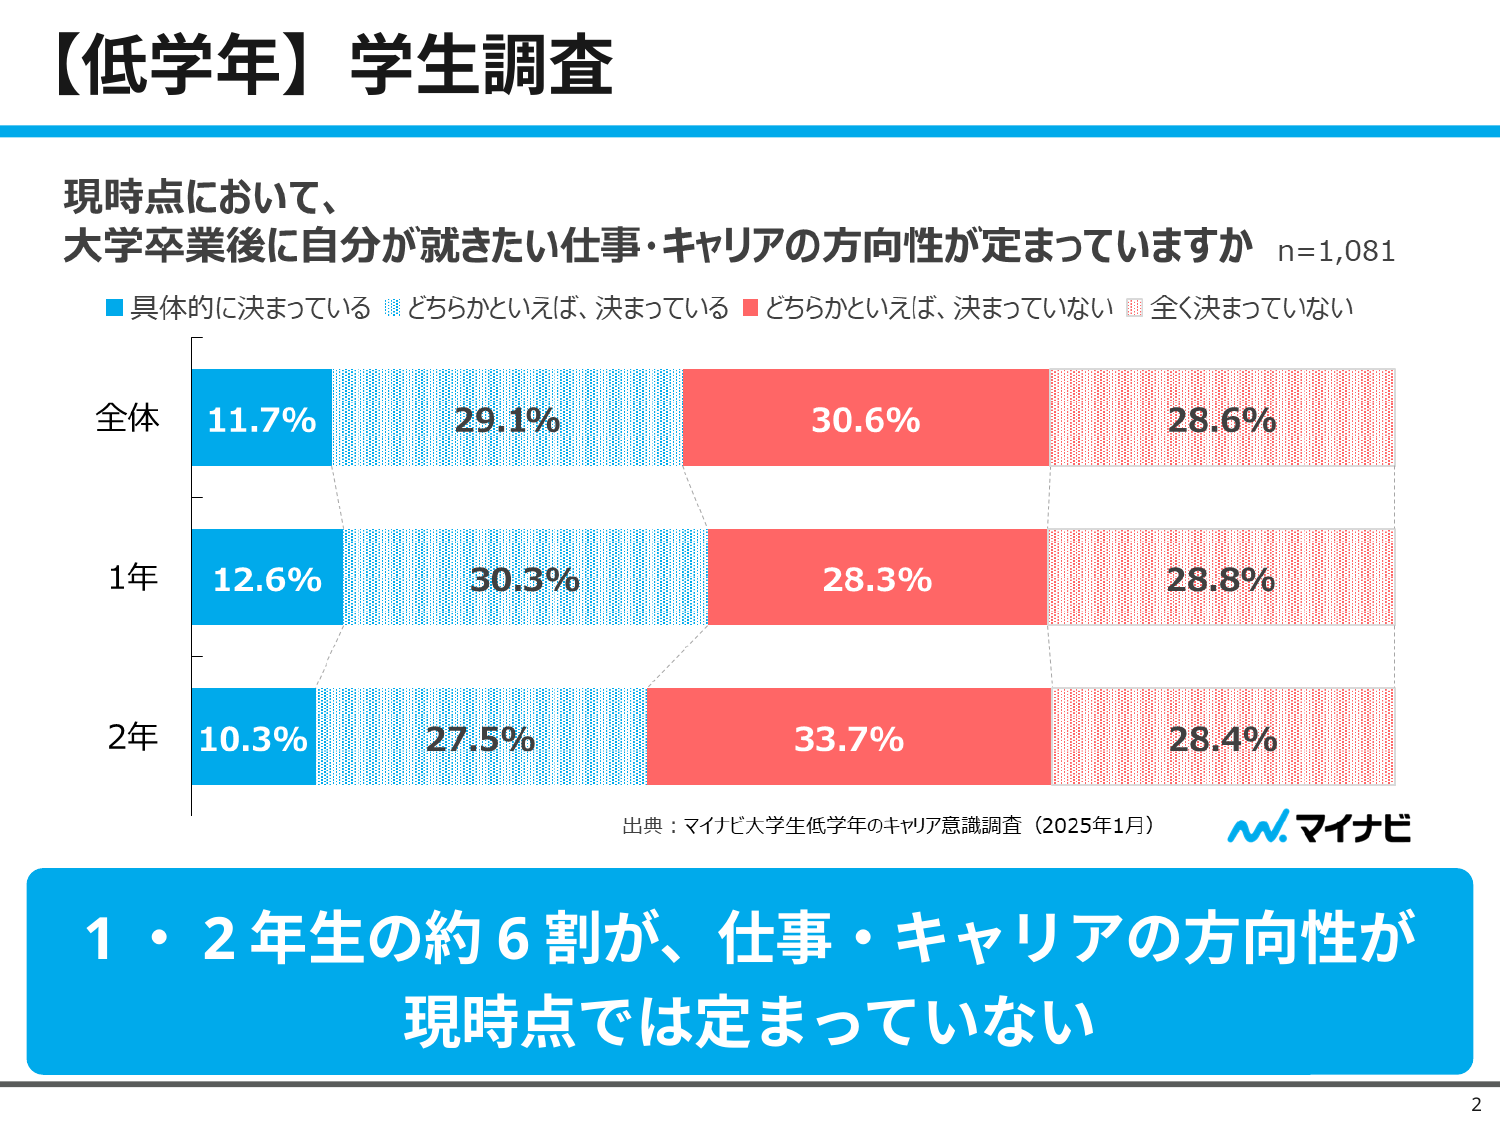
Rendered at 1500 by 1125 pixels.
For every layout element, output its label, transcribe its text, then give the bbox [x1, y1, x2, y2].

text_box 【低学年】学生調査 [0, 0, 1110, 126]
text_box 1・2年生の約6割が、仕事・キャリアの方向性が 現時点では定まっていない [24, 866, 1476, 1077]
picture [0, 158, 1500, 856]
slide_number 2 [1336, 1090, 1498, 1122]
